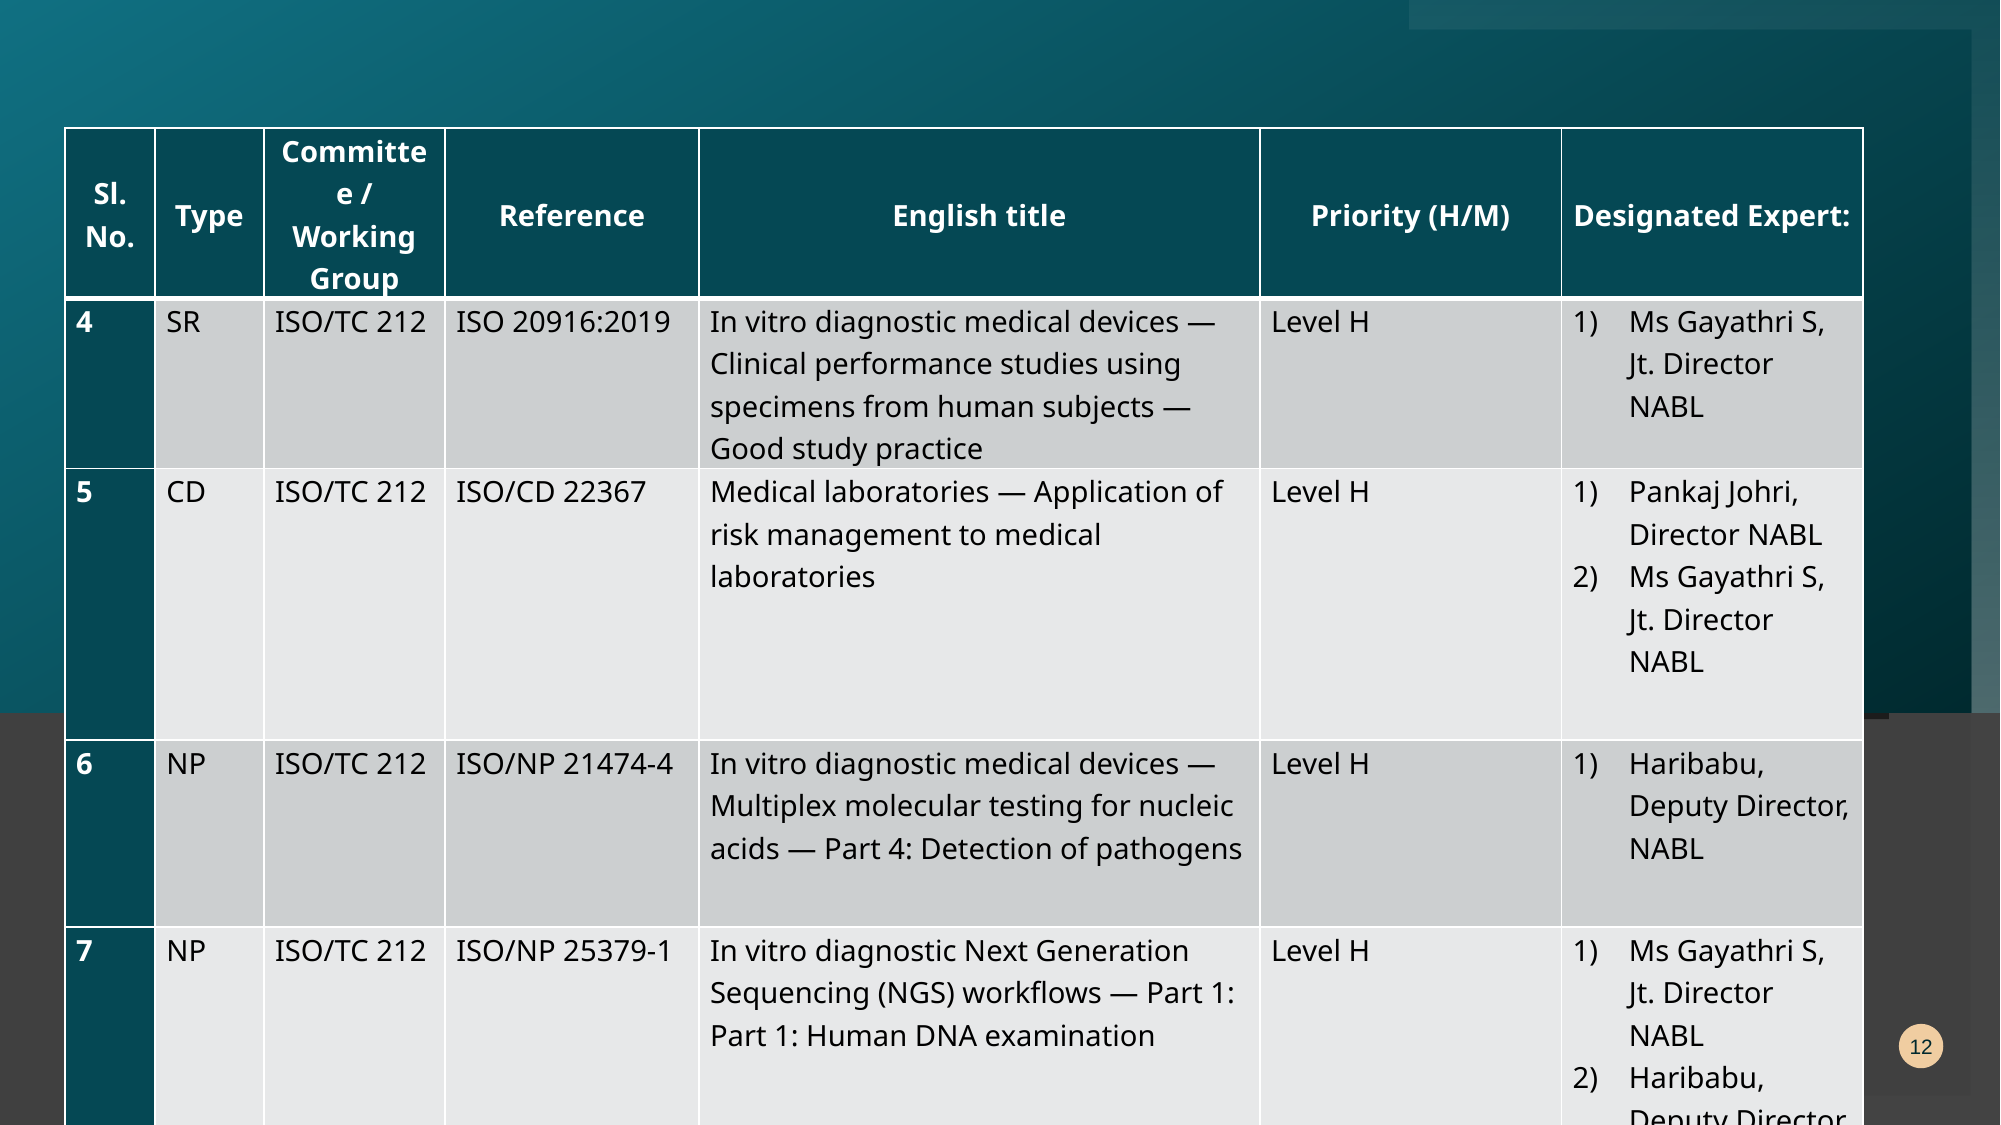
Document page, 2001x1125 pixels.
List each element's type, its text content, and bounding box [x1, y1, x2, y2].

table_cell ISO/TC 212 [265, 741, 444, 926]
table_cell Level H [1261, 928, 1561, 1125]
table_cell NP [156, 928, 263, 1125]
table_cell SR [156, 301, 263, 468]
table_cell Level H [1261, 741, 1561, 926]
table_cell Pankaj Johri, Director NABL Ms Gayathri S, Jt. Director NABL [1562, 469, 1862, 739]
table_cell Medical laboratories — Application of risk management to medical laboratories [700, 469, 1259, 739]
table_cell 5 [66, 469, 154, 739]
table_header Priority (H/M) [1261, 129, 1561, 296]
table_header Type [156, 129, 263, 296]
table_cell NP [156, 741, 263, 926]
table_cell ISO/TC 212 [265, 301, 444, 468]
table_cell ISO/NP 21474-4 [446, 741, 698, 926]
table_cell Ms Gayathri S, Jt. Director NABL Haribabu, Deputy Director, NABL [1562, 928, 1862, 1125]
slide_number 12 [1898, 1023, 1944, 1069]
table_cell In vitro diagnostic Next Generation Sequencing (NGS) workflows — Part 1: Part 1: Human DNA examination [700, 928, 1259, 1125]
table_cell ISO/TC 212 [265, 928, 444, 1125]
table_cell Ms Gayathri S, Jt. Director NABL [1562, 301, 1862, 468]
table_cell Level H [1261, 469, 1561, 739]
table_cell 4 [66, 301, 154, 468]
table_cell 7 [66, 928, 154, 1125]
table_header Reference [446, 129, 698, 296]
table_header Sl. No. [66, 129, 154, 296]
table_cell In vitro diagnostic medical devices — Clinical performance studies using specimens from human subjects — Good study practice [700, 301, 1259, 468]
table_header English title [700, 129, 1259, 296]
table_cell ISO/TC 212 [265, 469, 444, 739]
table_cell 6 [66, 741, 154, 926]
table_header Committee / Working Group [265, 129, 444, 296]
table_cell Level H [1261, 301, 1561, 468]
table_header Designated Expert: [1562, 129, 1862, 296]
table_cell Haribabu, Deputy Director, NABL [1562, 741, 1862, 926]
table_cell ISO/CD 22367 [446, 469, 698, 739]
table_cell ISO/NP 25379-1 [446, 928, 698, 1125]
table_cell In vitro diagnostic medical devices — Multiplex molecular testing for nucleic acids — Part 4: Detection of pathogens [700, 741, 1259, 926]
table_cell ISO 20916:2019 [446, 301, 698, 468]
table_cell CD [156, 469, 263, 739]
